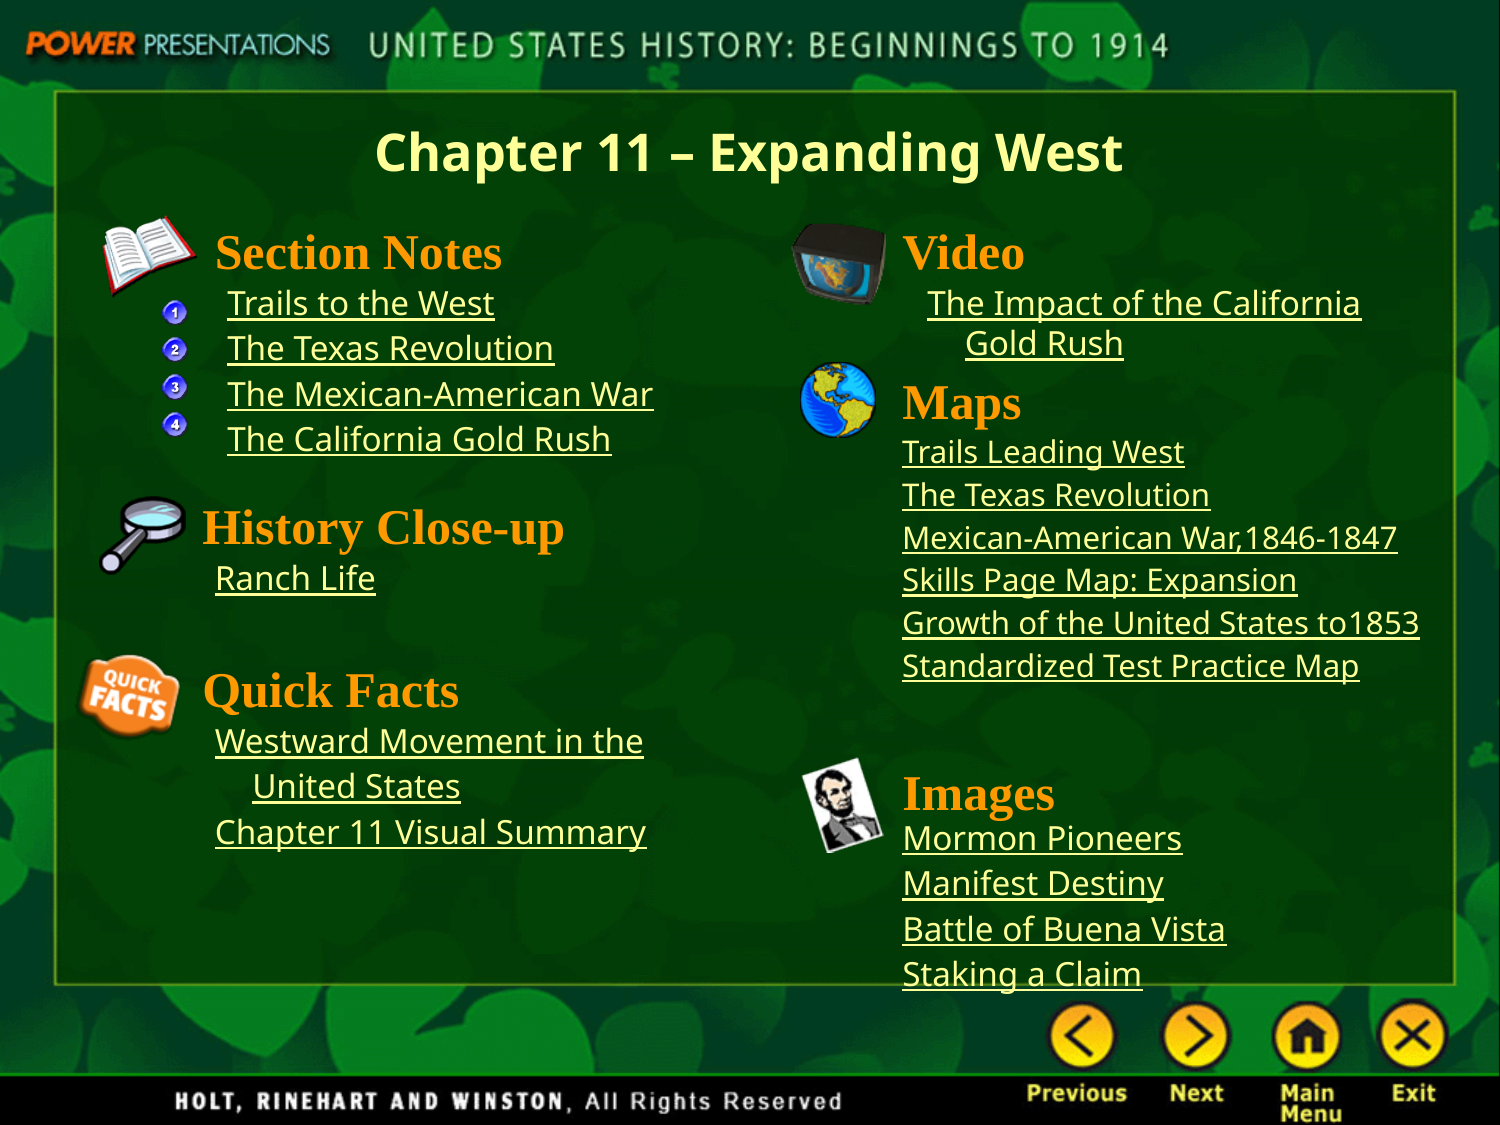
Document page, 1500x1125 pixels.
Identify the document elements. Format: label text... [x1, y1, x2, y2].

text_box Trails Leading West The Texas Revolution Mexican-American War, 1846-1847 Skills Page Map: Expansion Growth of the United States to 1853 Standardized Test Practice Map [887, 424, 1500, 697]
text_box History Close-up [137, 487, 688, 563]
text_box Images [825, 753, 1175, 828]
text_box Chapter 11 – Expanding West [124, 112, 1388, 190]
text_box Ranch Life [200, 549, 750, 610]
text_box Westward Movement in the United States Chapter 11 Visual Summary [200, 712, 763, 864]
picture [0, 0, 1500, 1125]
text_box [1250, 986, 1351, 1125]
text_box Trails to the West The Texas Revolution The Mexican-American War The California Gold Rush [212, 274, 763, 471]
text_box Mormon Pioneers Manifest Destiny Battle of Buena Vista Staking a Claim [887, 809, 1388, 1006]
text_box Maps [876, 362, 1188, 438]
text_box Section Notes [200, 212, 613, 288]
text_box The Impact of the California Gold Rush [912, 274, 1388, 370]
text_box Quick Facts [186, 650, 600, 726]
text_box Video [898, 212, 1238, 288]
